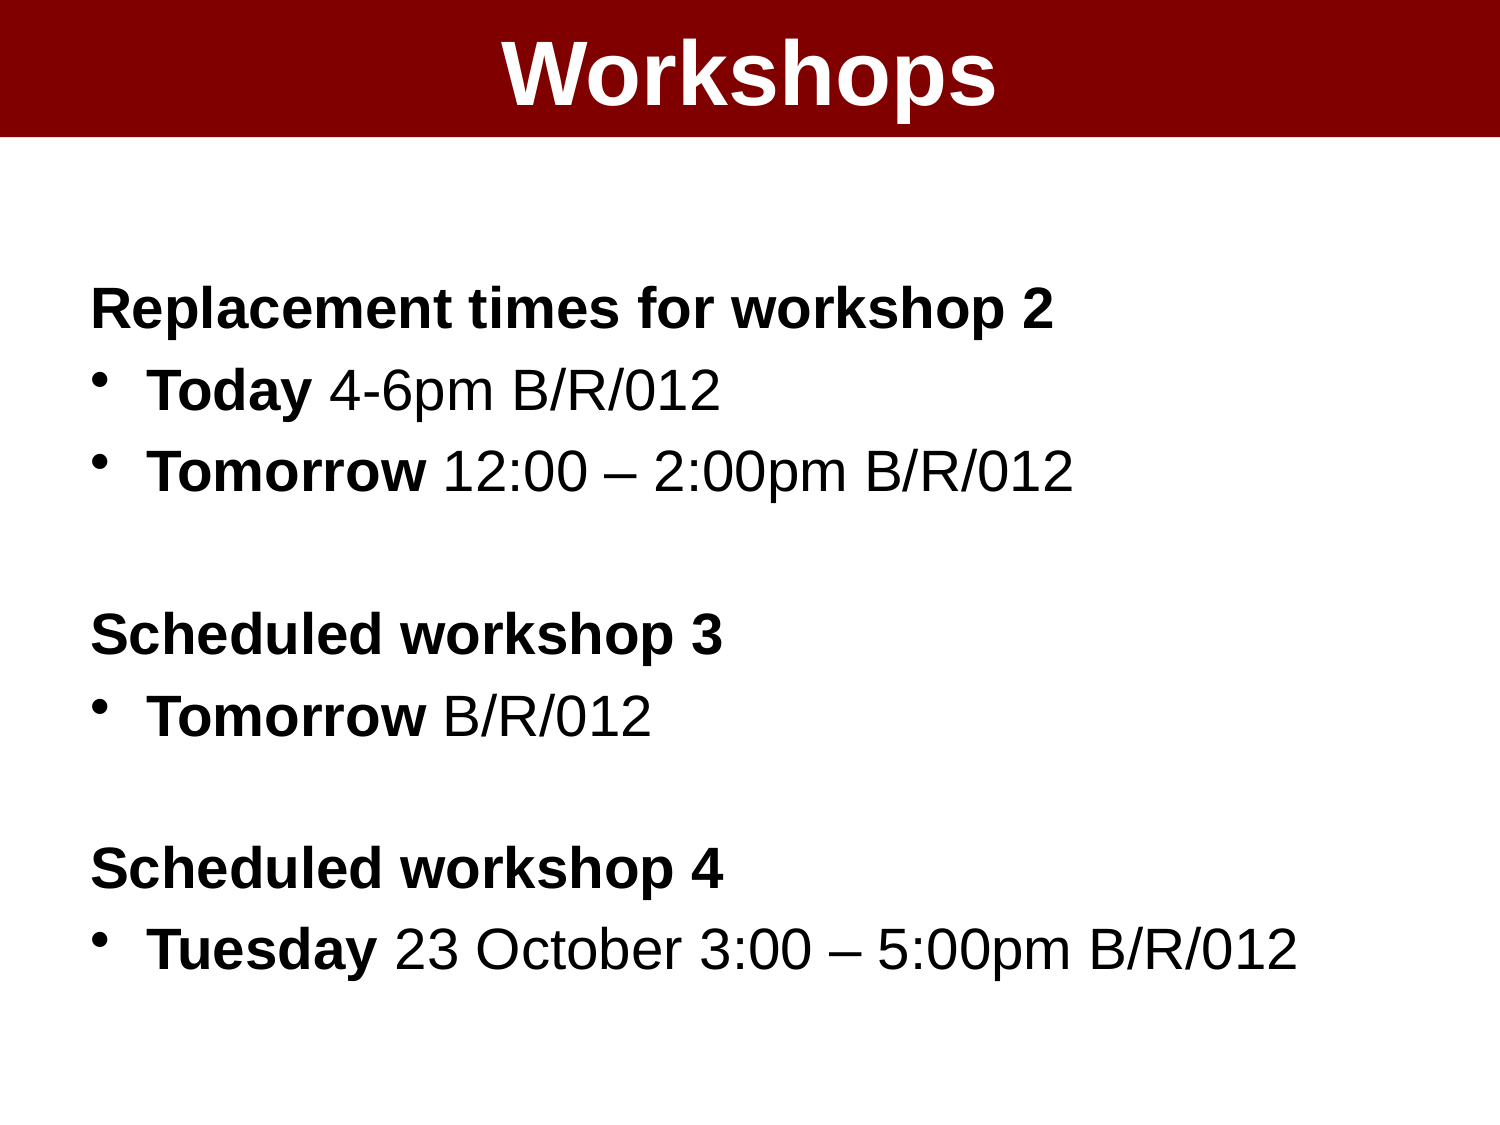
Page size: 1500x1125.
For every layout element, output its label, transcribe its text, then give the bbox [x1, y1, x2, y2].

title Workshops [0, 0, 1500, 138]
list Replacement times for workshop 2 Today 4-6pm B/R/012 Tomorrow 12:00 – 2:00pm B/R/012 Scheduled workshop 3 Tomorrow B/R/012 Scheduled workshop 4 Tuesday 23 October 3:00 – 5:00pm B/R/012 [75, 262, 1425, 1005]
